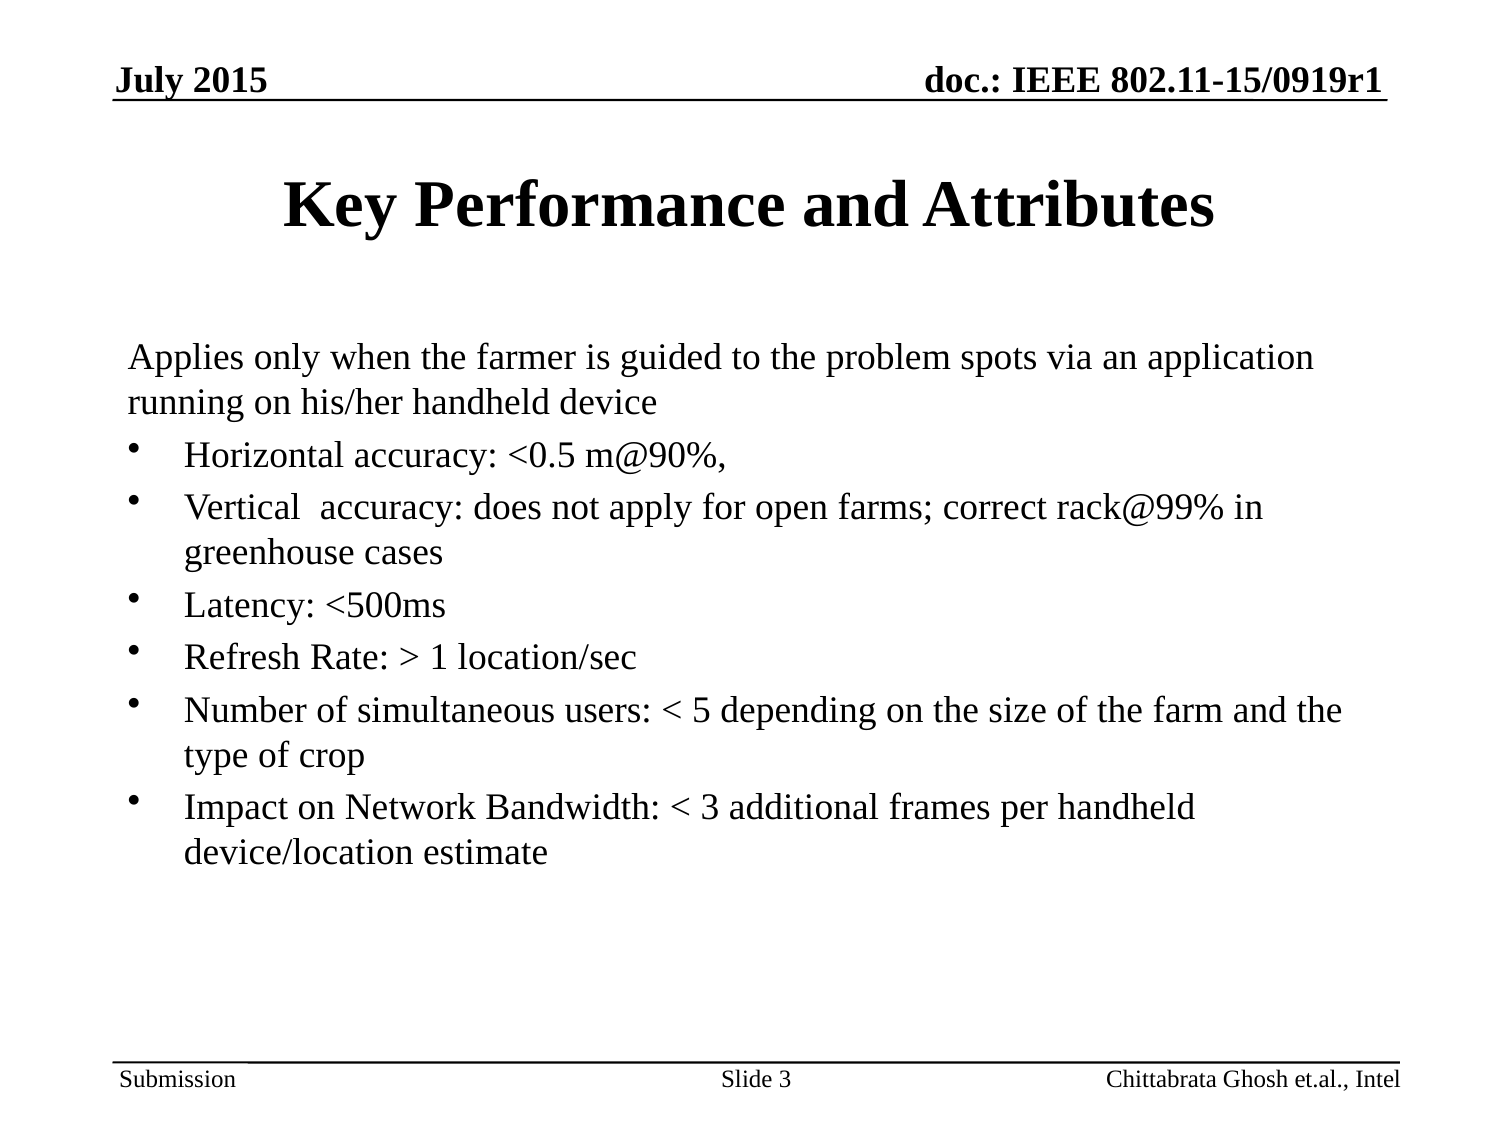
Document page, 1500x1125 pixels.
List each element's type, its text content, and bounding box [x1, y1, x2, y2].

footer Chittabrata Ghosh et.al., Intel [1101, 1062, 1402, 1093]
list Applies only when the farmer is guided to the problem spots via an application running on his/her handheld device Horizontal accuracy: <0.5 m@90%, Vertical accuracy: does not apply for open farms; correct rack@99% in greenhouse cases Latency: <500ms Refresh Rate: > 1 location/sec Number of simultaneous users: < 5 depending on the size of the farm and the type of crop Impact on Network Bandwidth: < 3 additional frames per handheld device/location estimate [112, 324, 1388, 1000]
slide_number Slide 3 [712, 1062, 800, 1093]
title Key Performance and Attributes [112, 112, 1388, 288]
